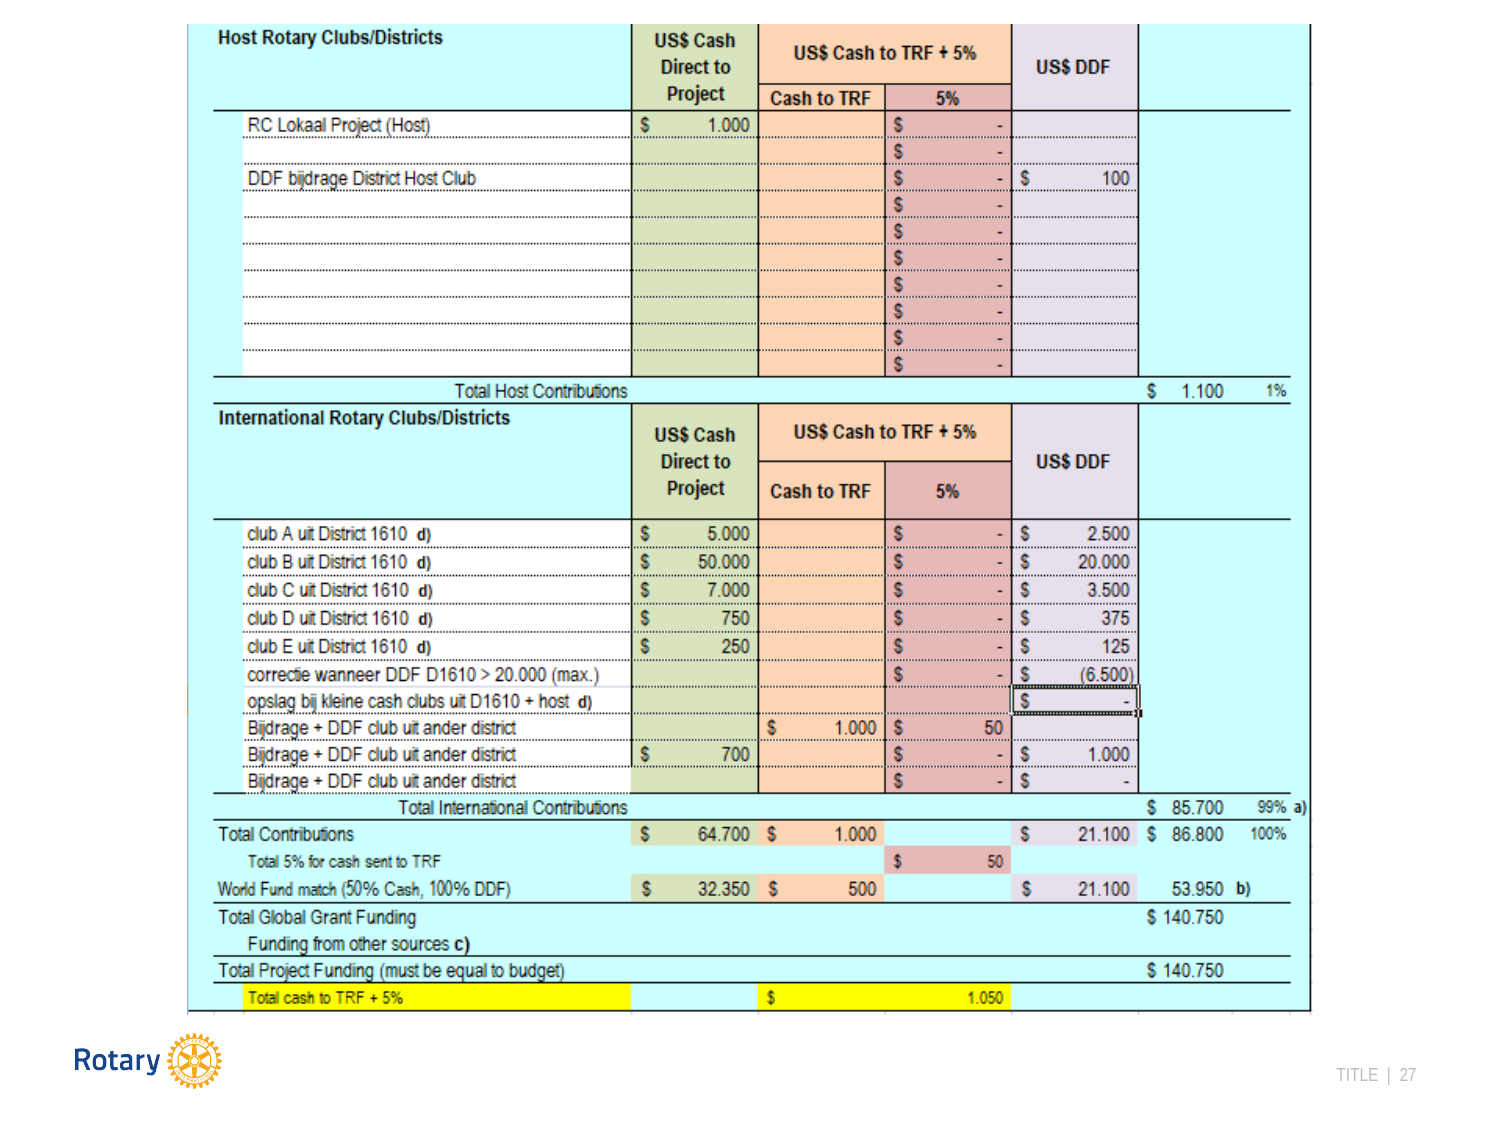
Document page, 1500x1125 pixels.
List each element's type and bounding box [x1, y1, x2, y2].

picture [75, 1033, 222, 1089]
picture [187, 24, 1313, 1015]
